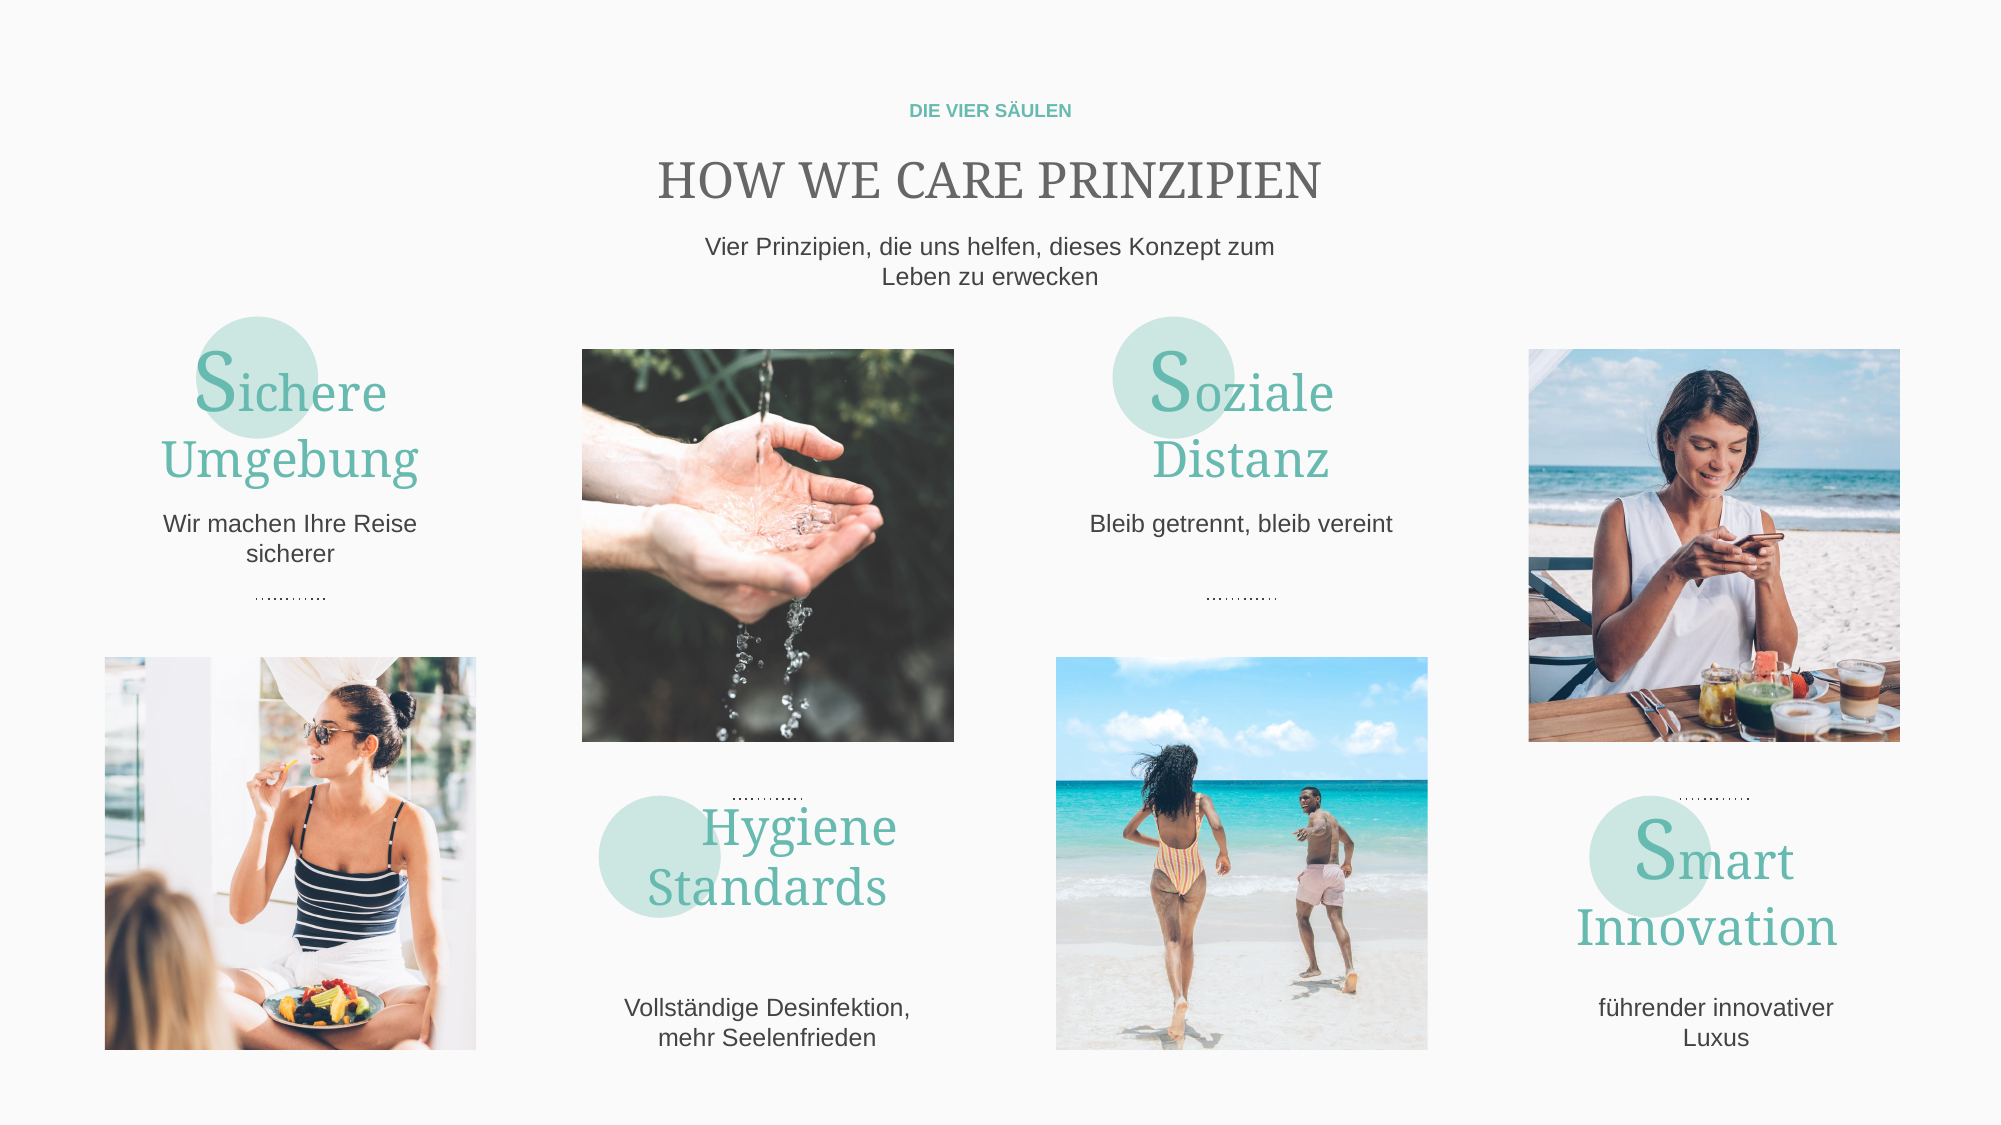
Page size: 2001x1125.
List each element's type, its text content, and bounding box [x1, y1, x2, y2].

picture [1528, 349, 1901, 742]
text_box [1112, 316, 1235, 439]
text_box [1589, 795, 1712, 918]
text_box Vier Prinzipien, die uns helfen, dieses Konzept zum Leben zu erwecken [662, 210, 1319, 301]
text_box [598, 795, 721, 918]
picture [1055, 657, 1428, 1051]
text_box Soziale Distanz [1056, 307, 1428, 448]
picture [581, 349, 954, 742]
picture [104, 657, 477, 1051]
text_box [196, 316, 319, 439]
text_box Hygiene Standards [581, 775, 954, 970]
text_box HOW WE CARE PRINZIPIEN [391, 128, 1590, 207]
text_box führender innovativer Luxus [1561, 971, 1872, 1050]
text_box Sichere Umgebung [104, 307, 477, 448]
text_box Vollständige Desinfektion, mehr Seelenfrieden [581, 971, 954, 1050]
text_box Smart Innovation [1528, 775, 1900, 970]
text_box DIE VIER SÄULEN [646, 78, 1335, 123]
text_box Wir machen Ihre Reise sicherer [104, 487, 477, 566]
text_box Bleib getrennt, bleib vereint [1056, 487, 1428, 578]
